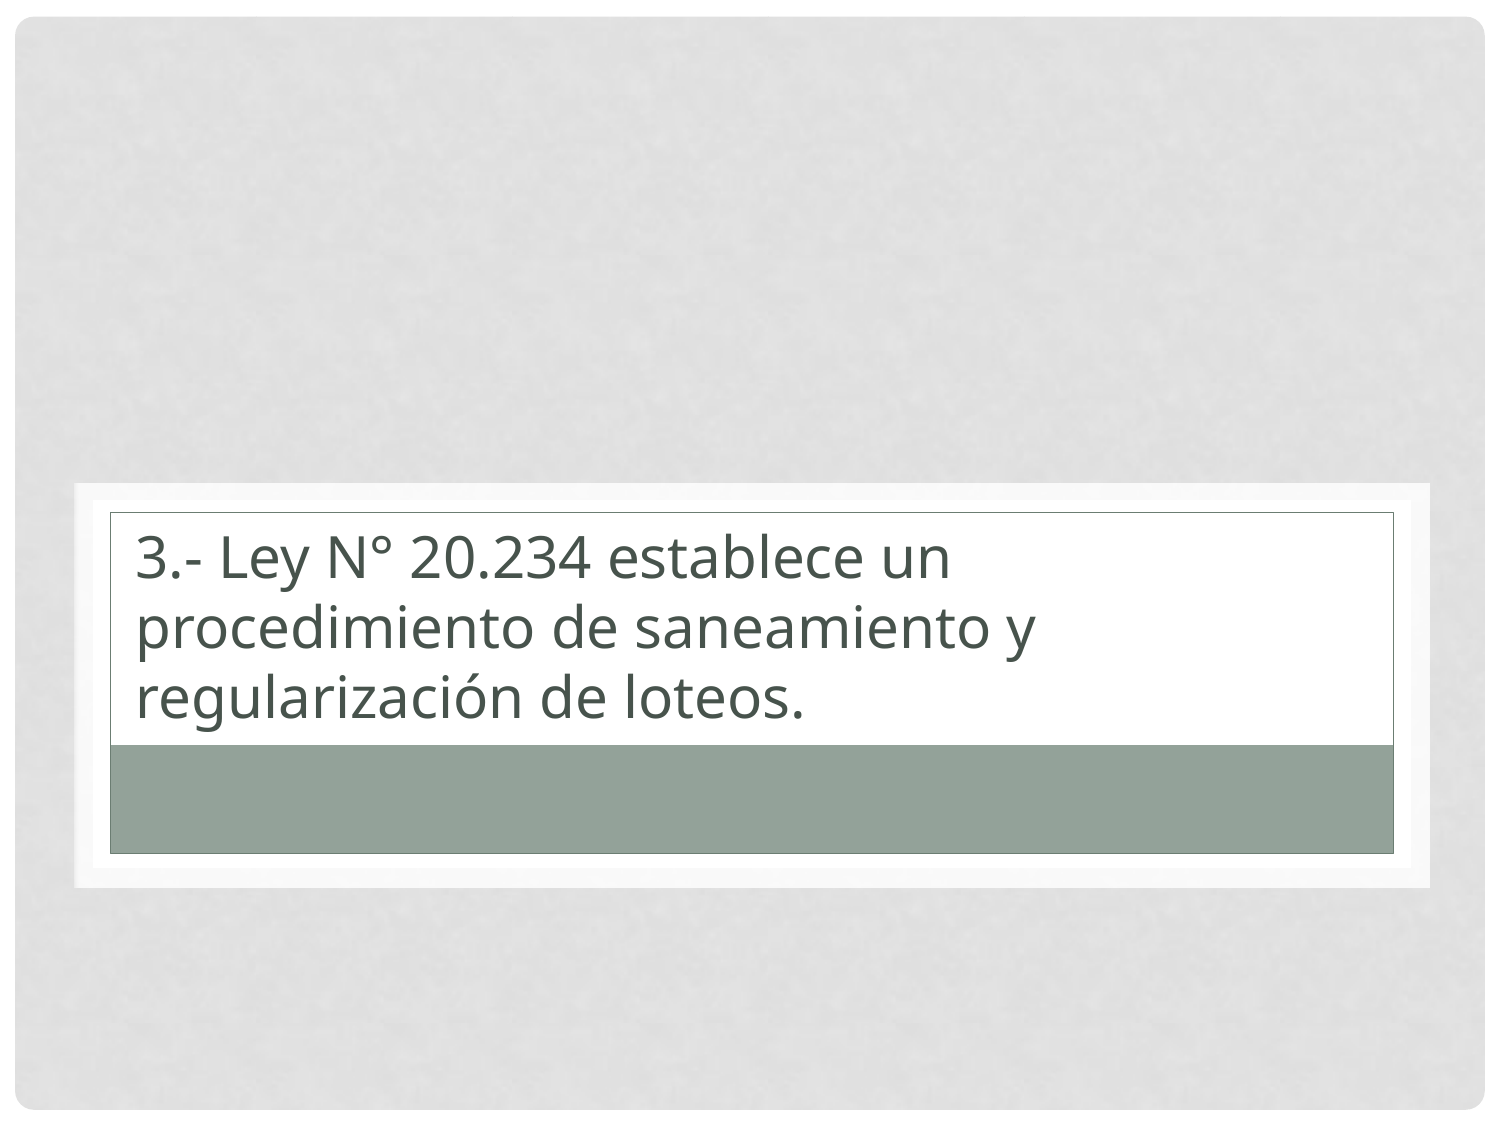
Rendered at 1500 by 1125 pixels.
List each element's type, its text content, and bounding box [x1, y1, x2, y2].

title 3.- Ley N° 20.234 establece un procedimiento de saneamiento y regularización de loteos. [120, 525, 1384, 738]
